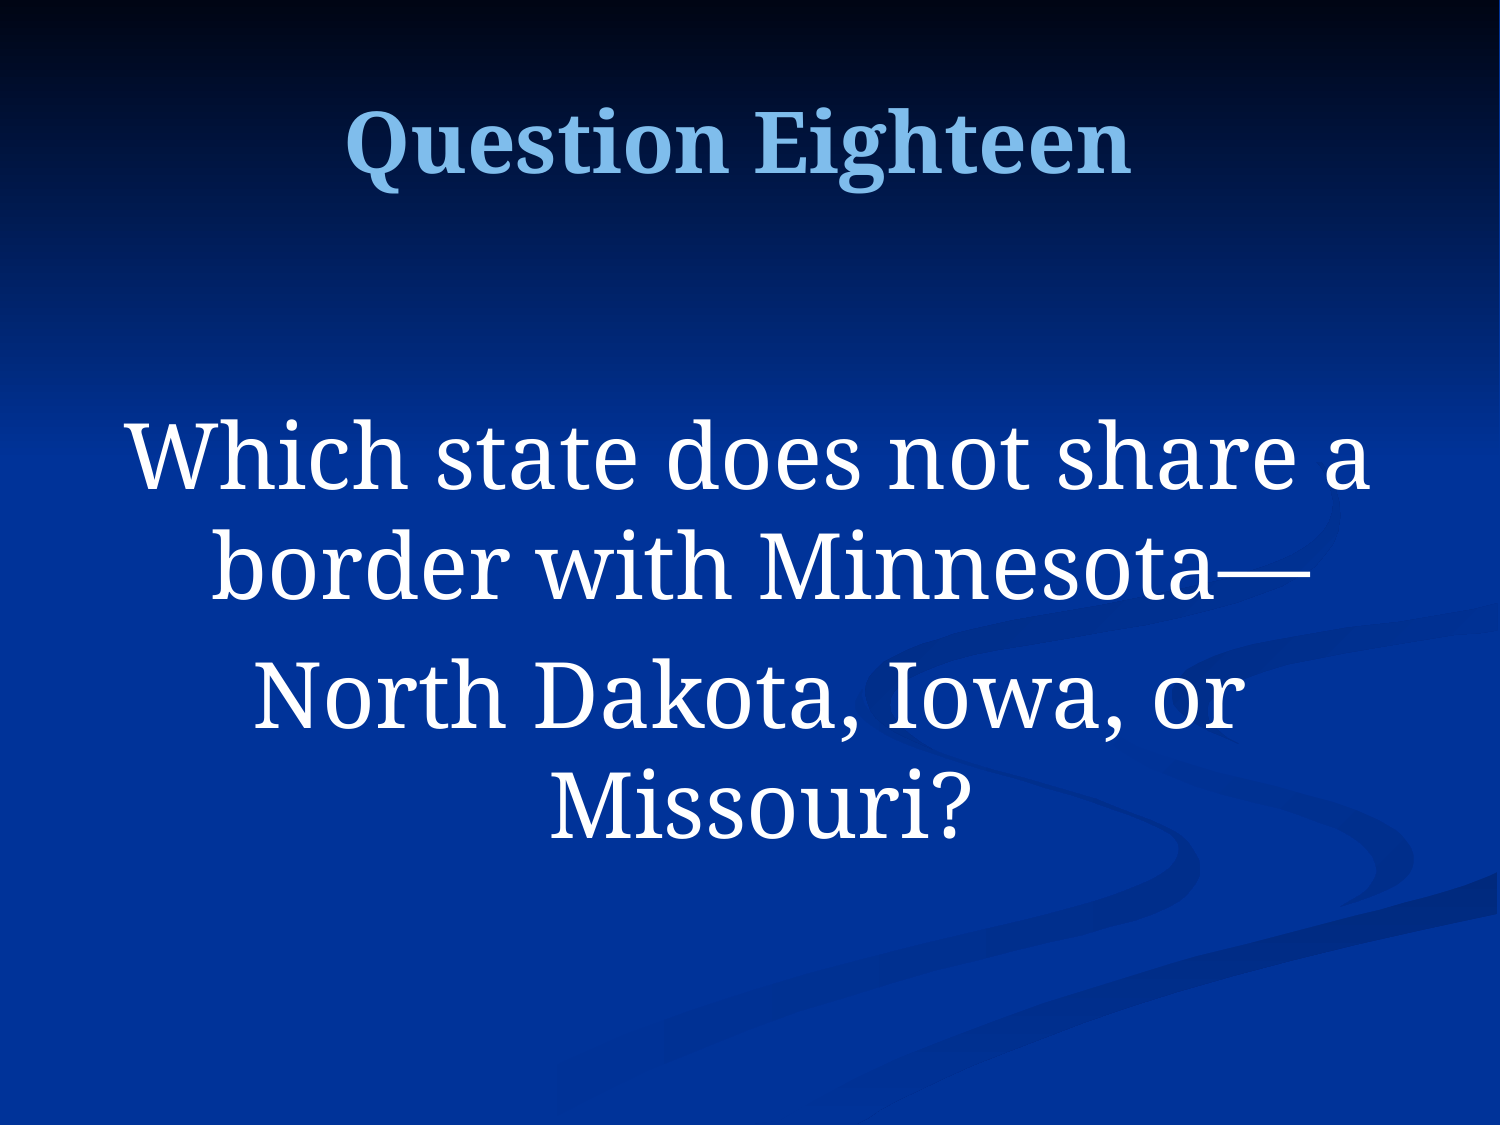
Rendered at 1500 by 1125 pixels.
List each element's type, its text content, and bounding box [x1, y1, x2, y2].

title Question Eighteen [74, 44, 1426, 233]
list Which state does not share a border with Minnesota— North Dakota, Iowa, or Missouri? [74, 262, 1426, 1006]
